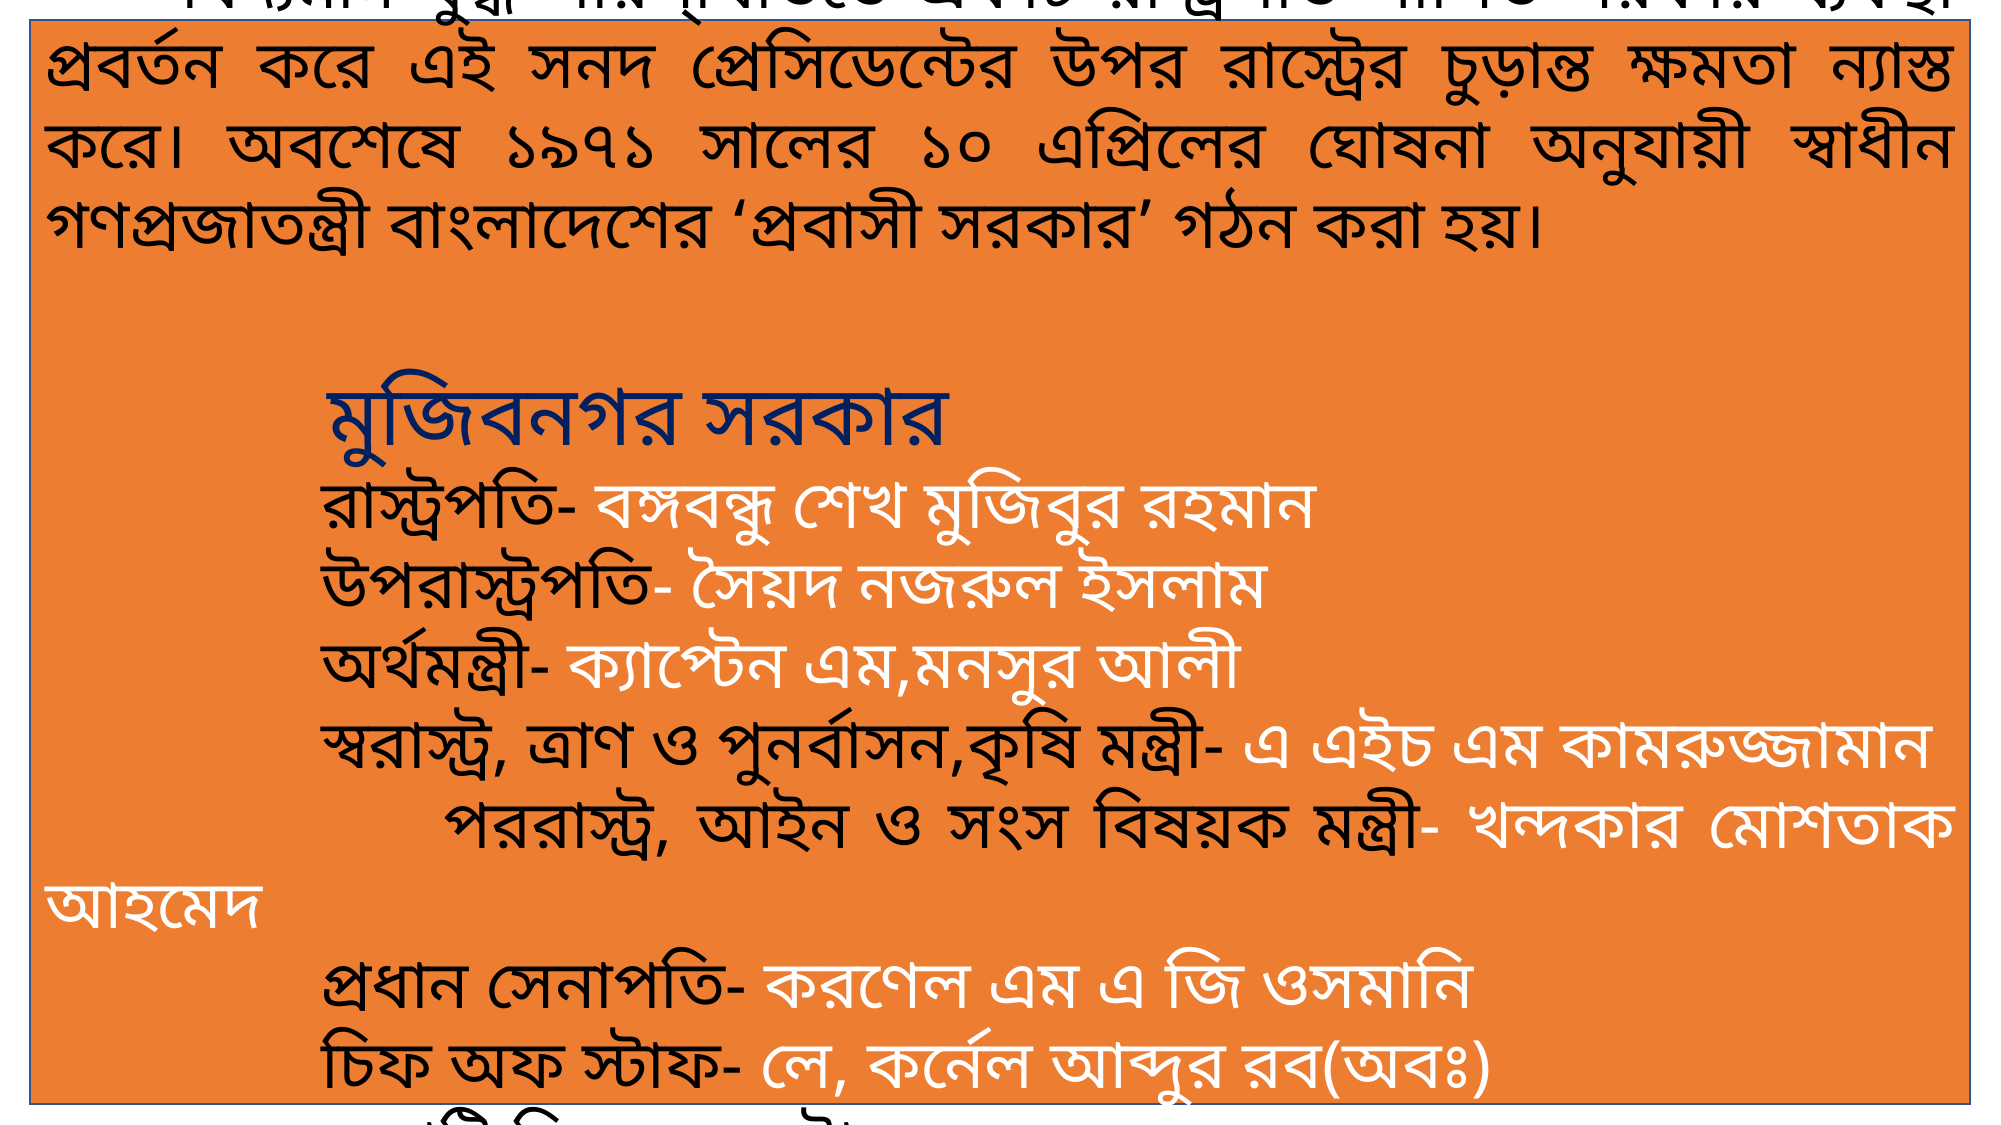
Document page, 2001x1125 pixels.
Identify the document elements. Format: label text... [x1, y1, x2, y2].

text_box বিদ্যমান যুদ্ধ পরিস্থিতিতে একটি রাস্ট্রপতি শাসিত সরকার ব্যবস্থা প্রবর্তন করে এই সনদ প্রেসিডেন্টের উপর রাস্ট্রের চুড়ান্ত ক্ষমতা ন্যাস্ত করে। অবশেষে ১৯৭১ সালের ১০ এপ্রিলের ঘোষনা অনুযায়ী স্বাধীন গণপ্রজাতন্ত্রী বাংলাদেশের ‘প্রবাসী সরকার’ গঠন করা হয়। মুজিবনগর সরকার রাস্ট্রপতি- বঙ্গবন্ধু শেখ মুজিবুর রহমান উপরাস্ট্রপতি- সৈয়দ নজরুল ইসলাম অর্থমন্ত্রী- ক্যাপ্টেন এম,মনসুর আলী স্বরাস্ট্র, ত্রাণ ও পুনর্বাসন,কৃষি মন্ত্রী- এ এইচ এম কামরুজ্জামান পররাস্ট্র, আইন ও সংস বিষয়ক মন্ত্রী- খন্দকার মোশতাক আহমেদ প্রধান সেনাপতি- করণেল এম এ জি ওসমানি চিফ অফ স্টাফ- লে, কর্নেল আব্দুর রব(অবঃ) ডেপুটি চিফ অফ স্টাফ- গ্রুপ ক্যাপ্টেন এ কে খন্দকার [29, 19, 1971, 1105]
